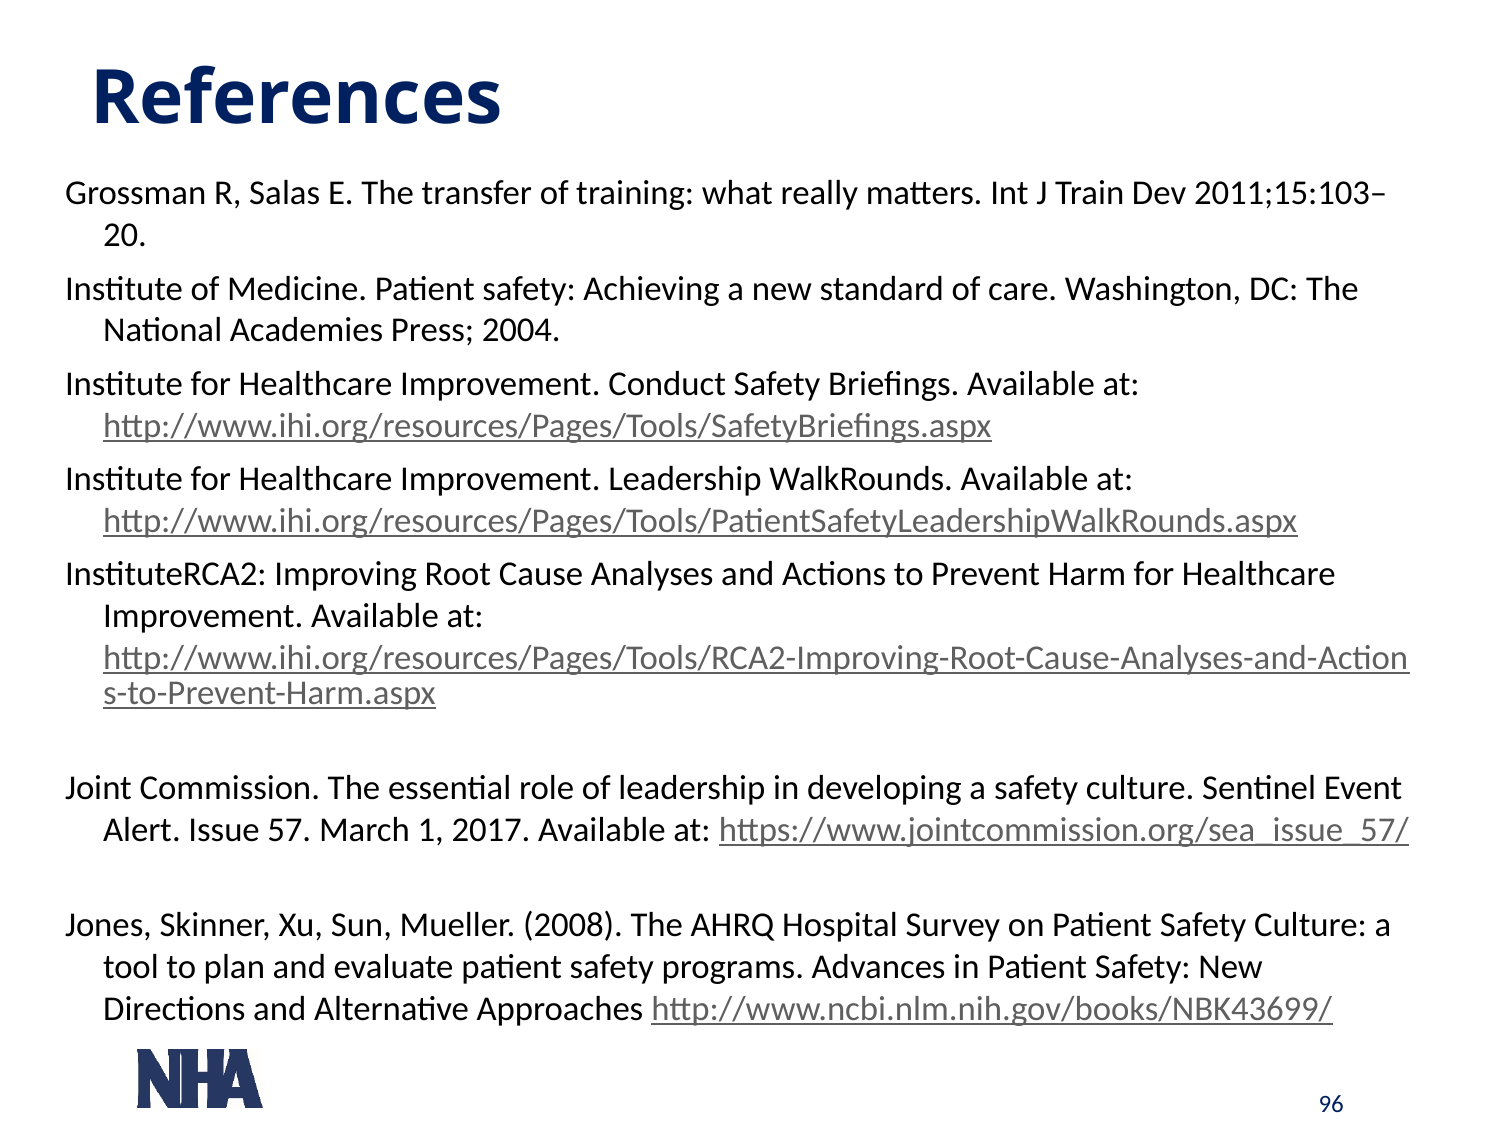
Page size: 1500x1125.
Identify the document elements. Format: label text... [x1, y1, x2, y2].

list Grossman R, Salas E. The transfer of training: what really matters. Int J Train Dev 2011;15:103–20. Institute of Medicine. Patient safety: Achieving a new standard of care. Washington, DC: The National Academies Press; 2004. Institute for Healthcare Improvement. Conduct Safety Briefings. Available at: http://www.ihi.org/resources/Pages/Tools/SafetyBriefings.aspx Institute for Healthcare Improvement. Leadership WalkRounds. Available at: http://www.ihi.org/resources/Pages/Tools/PatientSafetyLeadershipWalkRounds.aspx InstituteRCA2: Improving Root Cause Analyses and Actions to Prevent Harm for Healthcare Improvement. Available at: http://www.ihi.org/resources/Pages/Tools/RCA2-Improving-Root-Cause-Analyses-and-Actions-to-Prevent-Harm.aspx Joint Commission. The essential role of leadership in developing a safety culture. Sentinel Event Alert. Issue 57. March 1, 2017. Available at: https://www.jointcommission.org/sea_issue_57/ Jones, Skinner, Xu, Sun, Mueller. (2008). The AHRQ Hospital Survey on Patient Safety Culture: a tool to plan and evaluate patient safety programs. Advances in Patient Safety: New Directions and Alternative Approaches http://www.ncbi.nlm.nih.gov/books/NBK43699/ [50, 162, 1425, 1005]
picture [137, 1049, 263, 1108]
title References [75, 24, 1425, 162]
